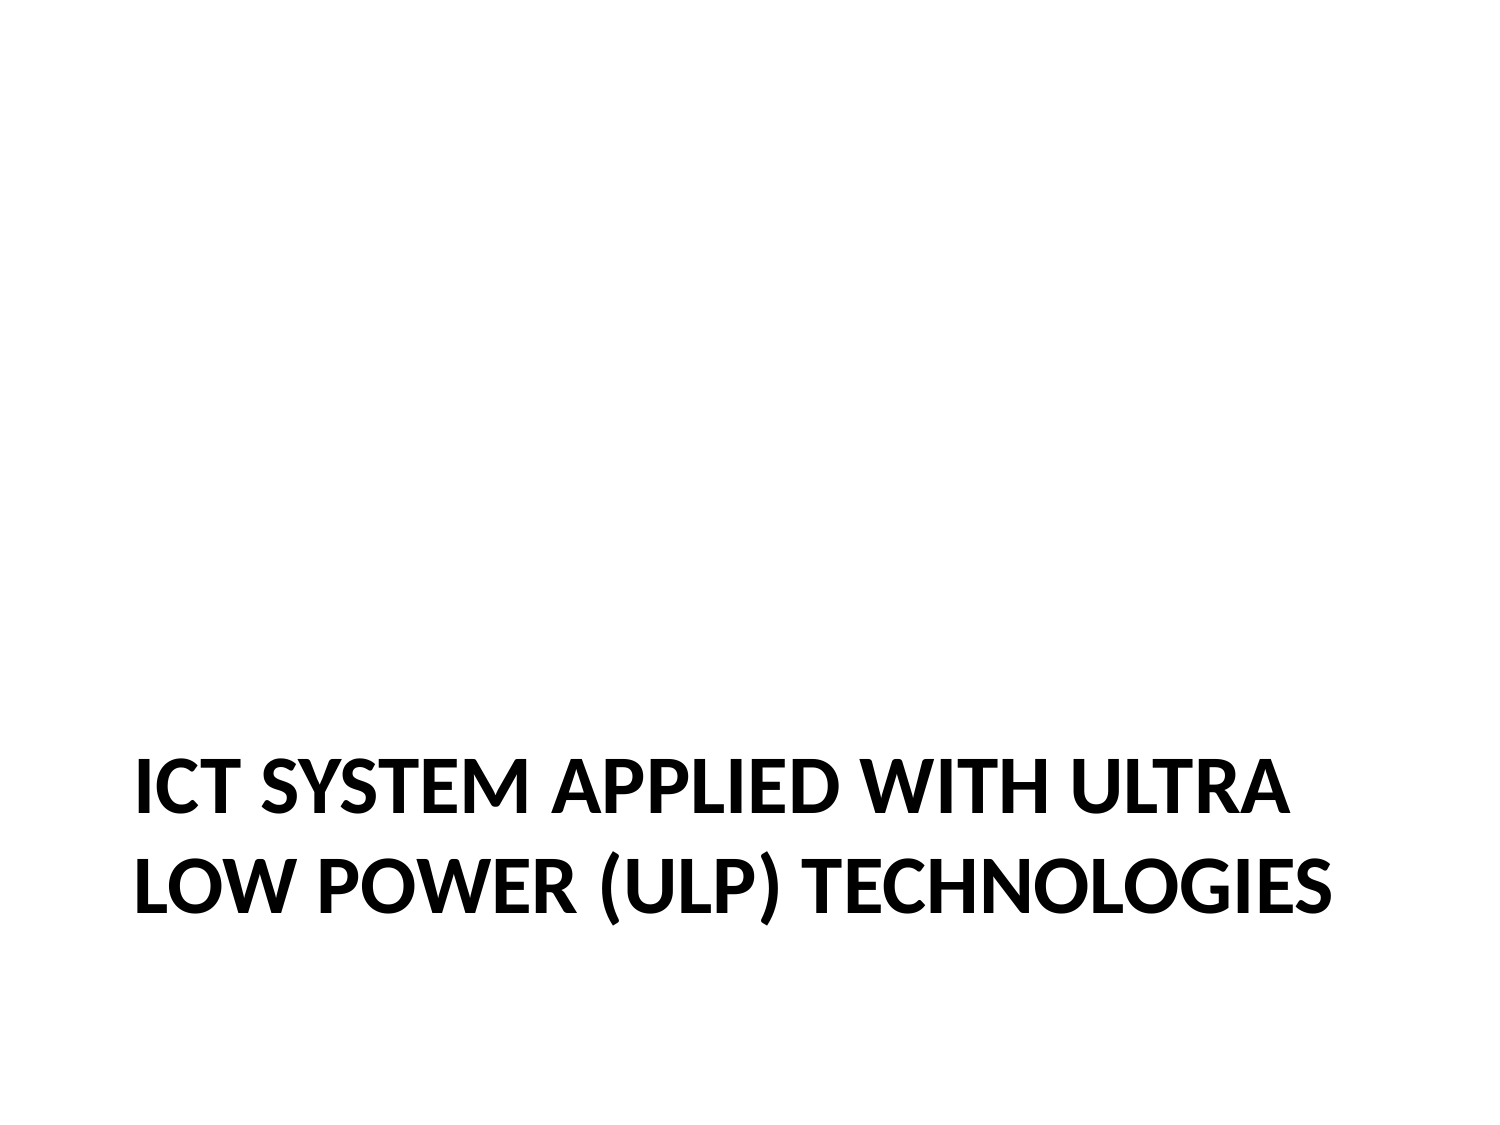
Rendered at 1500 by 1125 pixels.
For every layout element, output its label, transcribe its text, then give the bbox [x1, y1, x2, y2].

title ICT system applied with Ultra low power (ULP) technologies [118, 722, 1394, 947]
